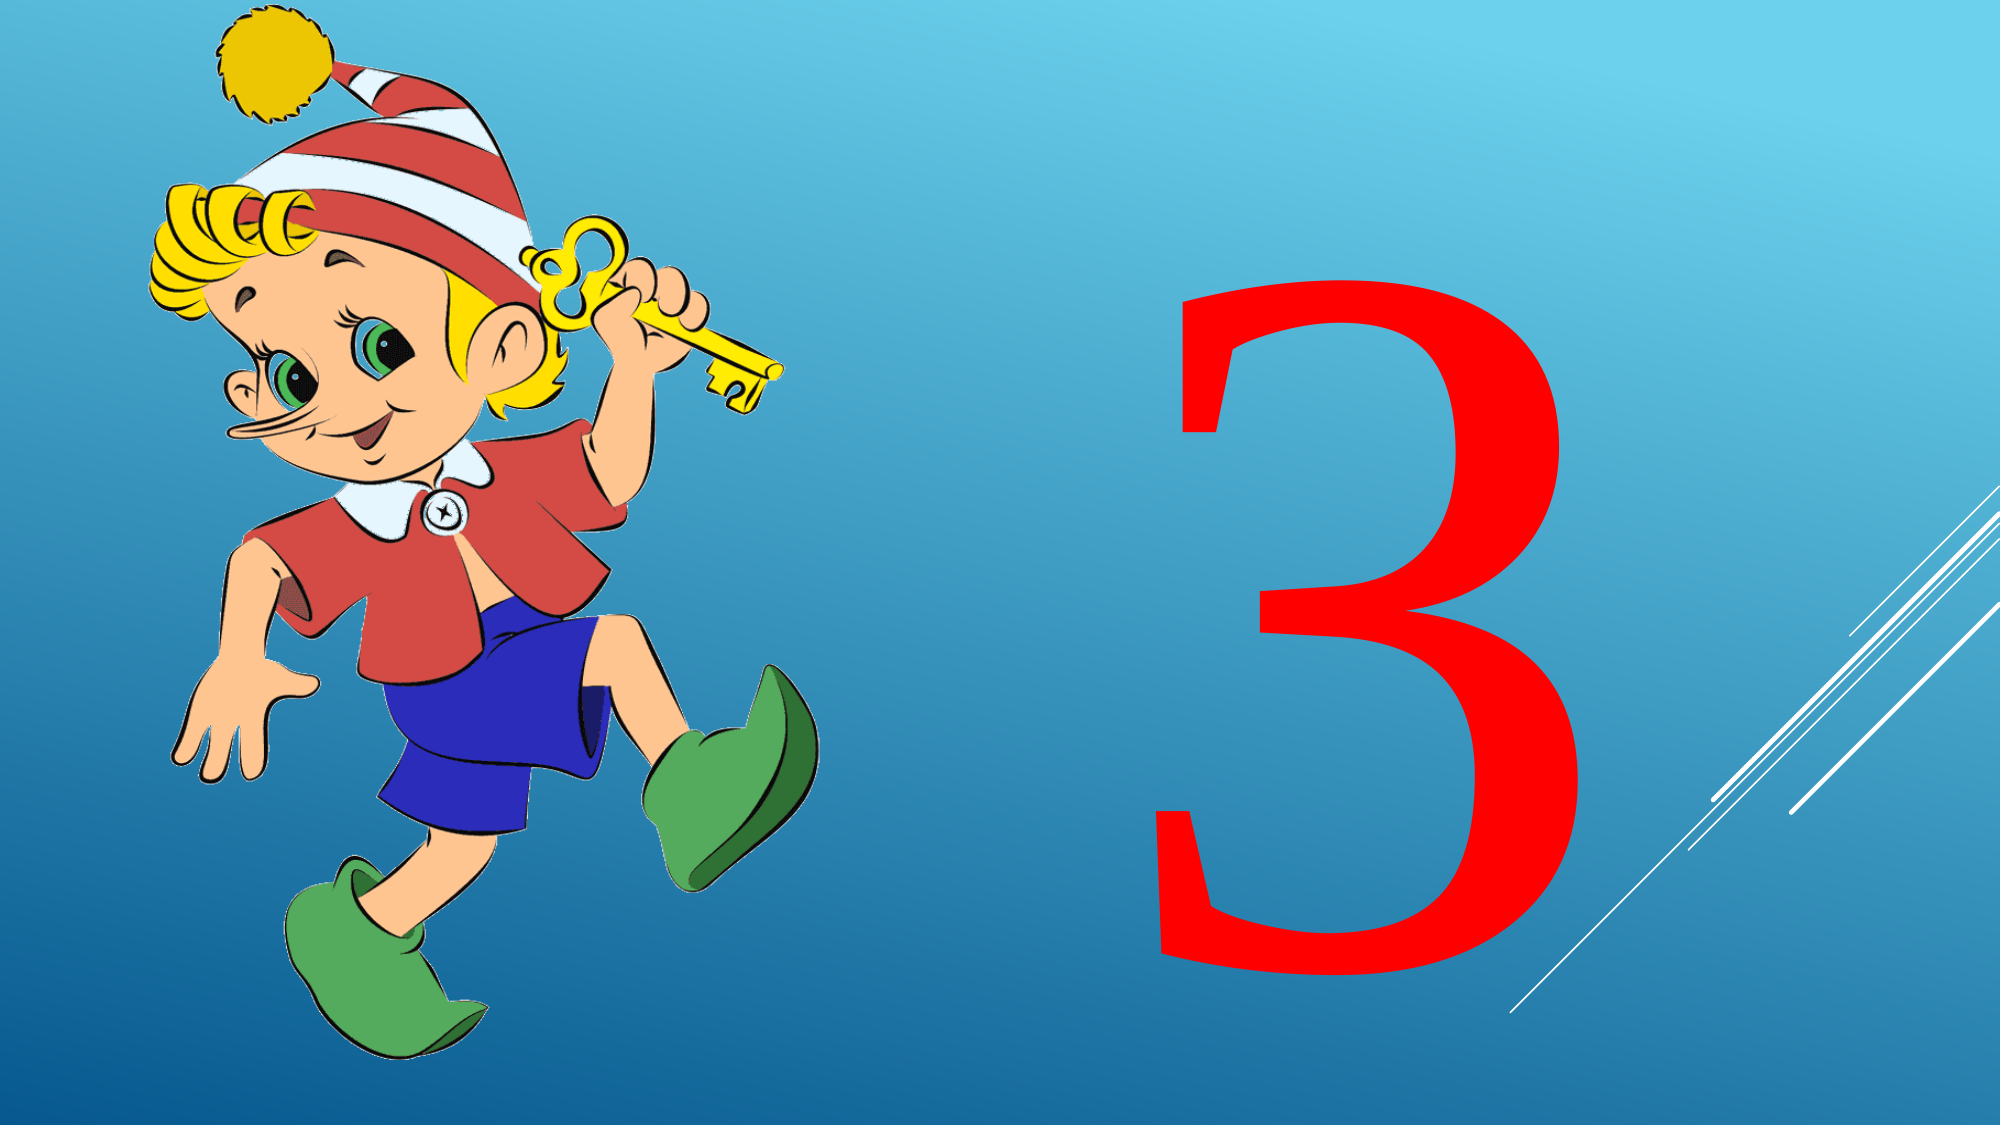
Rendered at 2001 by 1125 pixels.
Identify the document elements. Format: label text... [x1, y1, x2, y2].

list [121, 0, 848, 1066]
title З [1092, 126, 1985, 977]
